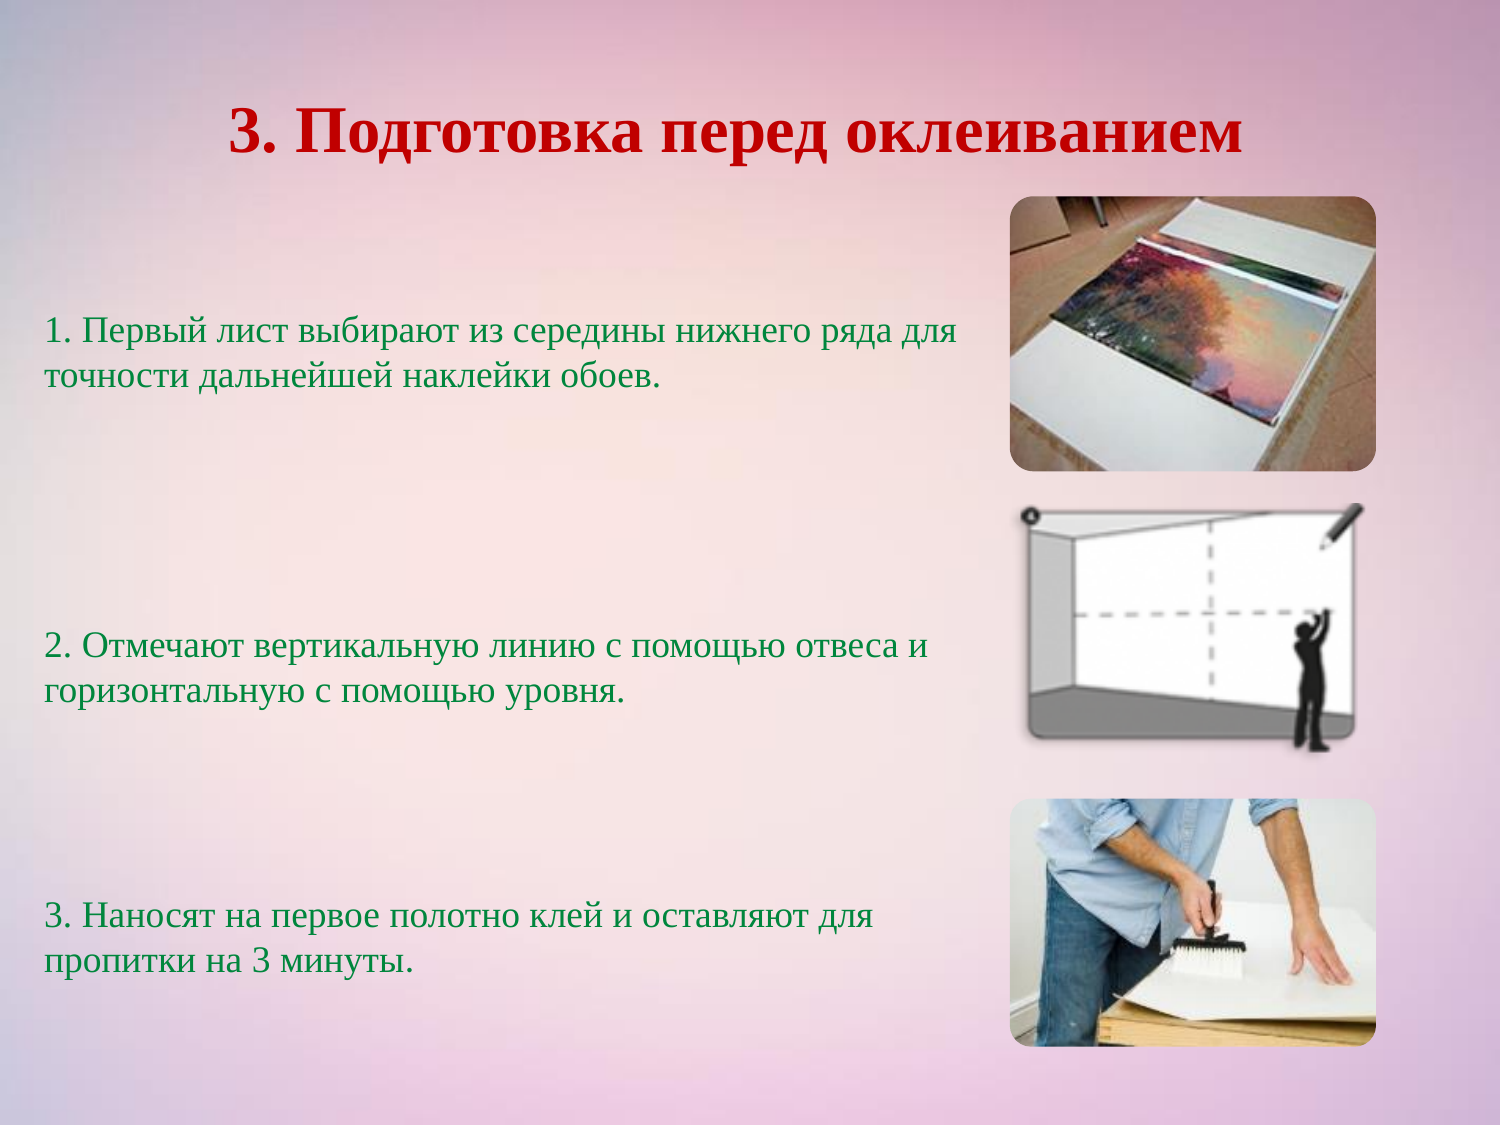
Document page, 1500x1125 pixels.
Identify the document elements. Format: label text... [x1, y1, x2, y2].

text_box 3. Подготовка перед оклеиванием [213, 78, 1261, 173]
text_box 1. Первый лист выбирают из середины нижнего ряда для точности дальнейшей наклейки обоев. 2. Отмечают вертикальную линию с помощью отвеса и горизонтальную с помощью уровня. 3. Наносят на первое полотно клей и оставляют для пропитки на 3 минуты. [29, 208, 1090, 988]
picture [0, 0, 1500, 1125]
